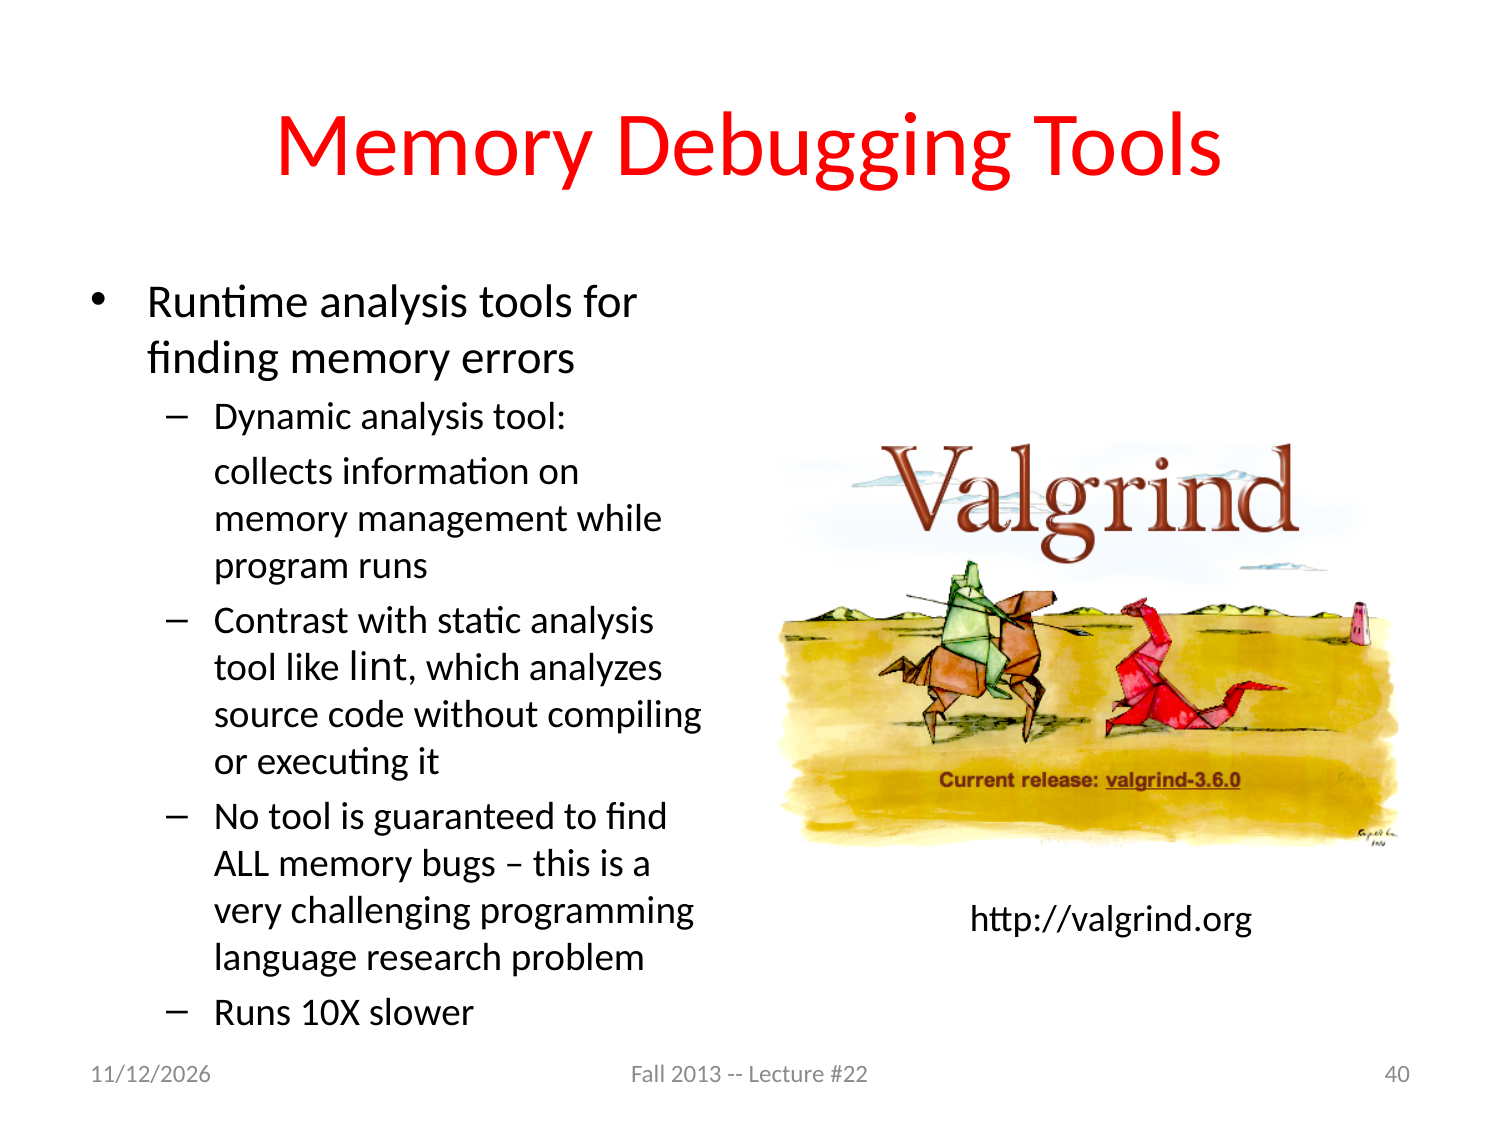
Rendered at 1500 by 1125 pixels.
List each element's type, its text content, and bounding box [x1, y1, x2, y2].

footer Fall 2013 -- Lecture #22 [512, 1042, 988, 1103]
slide_number 40 [1074, 1042, 1425, 1103]
title Memory Debugging Tools [75, 45, 1425, 233]
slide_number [75, 1042, 425, 1103]
list Runtime analysis tools for finding memory errors Dynamic analysis tool: collects information on memory management while program runs Contrast with static analysis tool like lint, which analyzes source code without compiling or executing it No tool is guaranteed to find ALL memory bugs – this is a very challenging programming language research problem Runs 10X slower [75, 262, 738, 1056]
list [762, 262, 1426, 1006]
